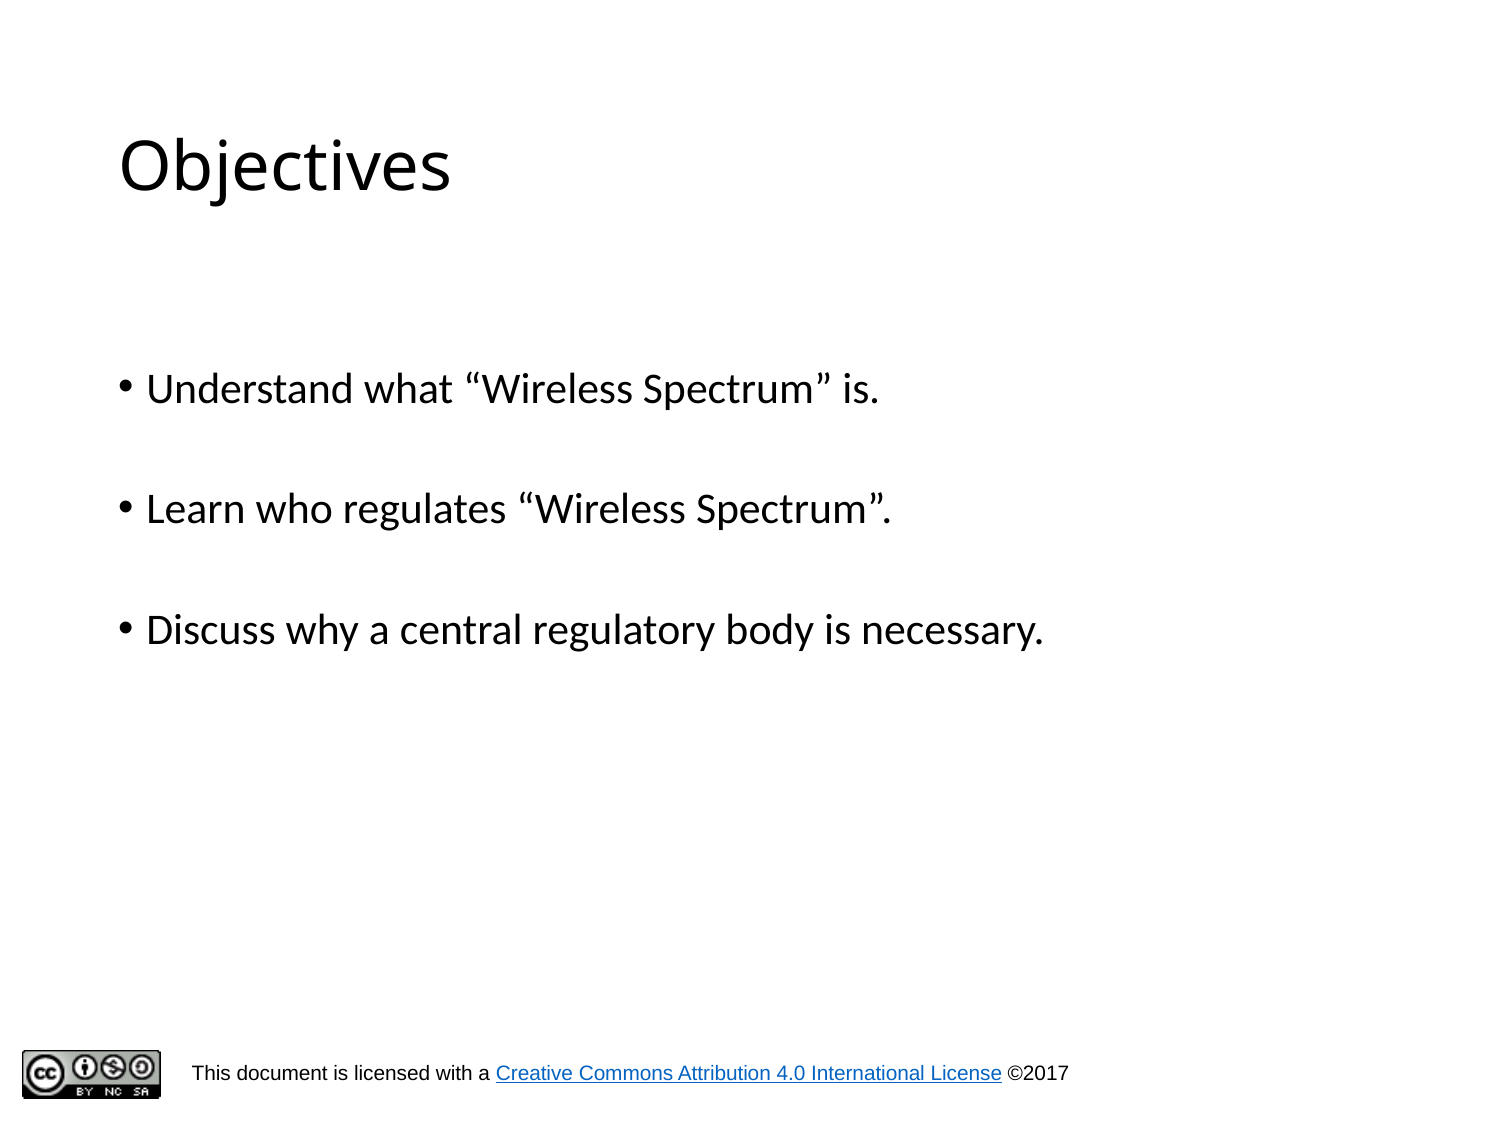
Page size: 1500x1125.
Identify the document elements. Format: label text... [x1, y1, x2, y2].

picture [22, 1050, 161, 1099]
list Understand what “Wireless Spectrum” is. Learn who regulates “Wireless Spectrum”. Discuss why a central regulatory body is necessary. [102, 299, 1398, 1014]
title Objectives [102, 59, 1398, 278]
